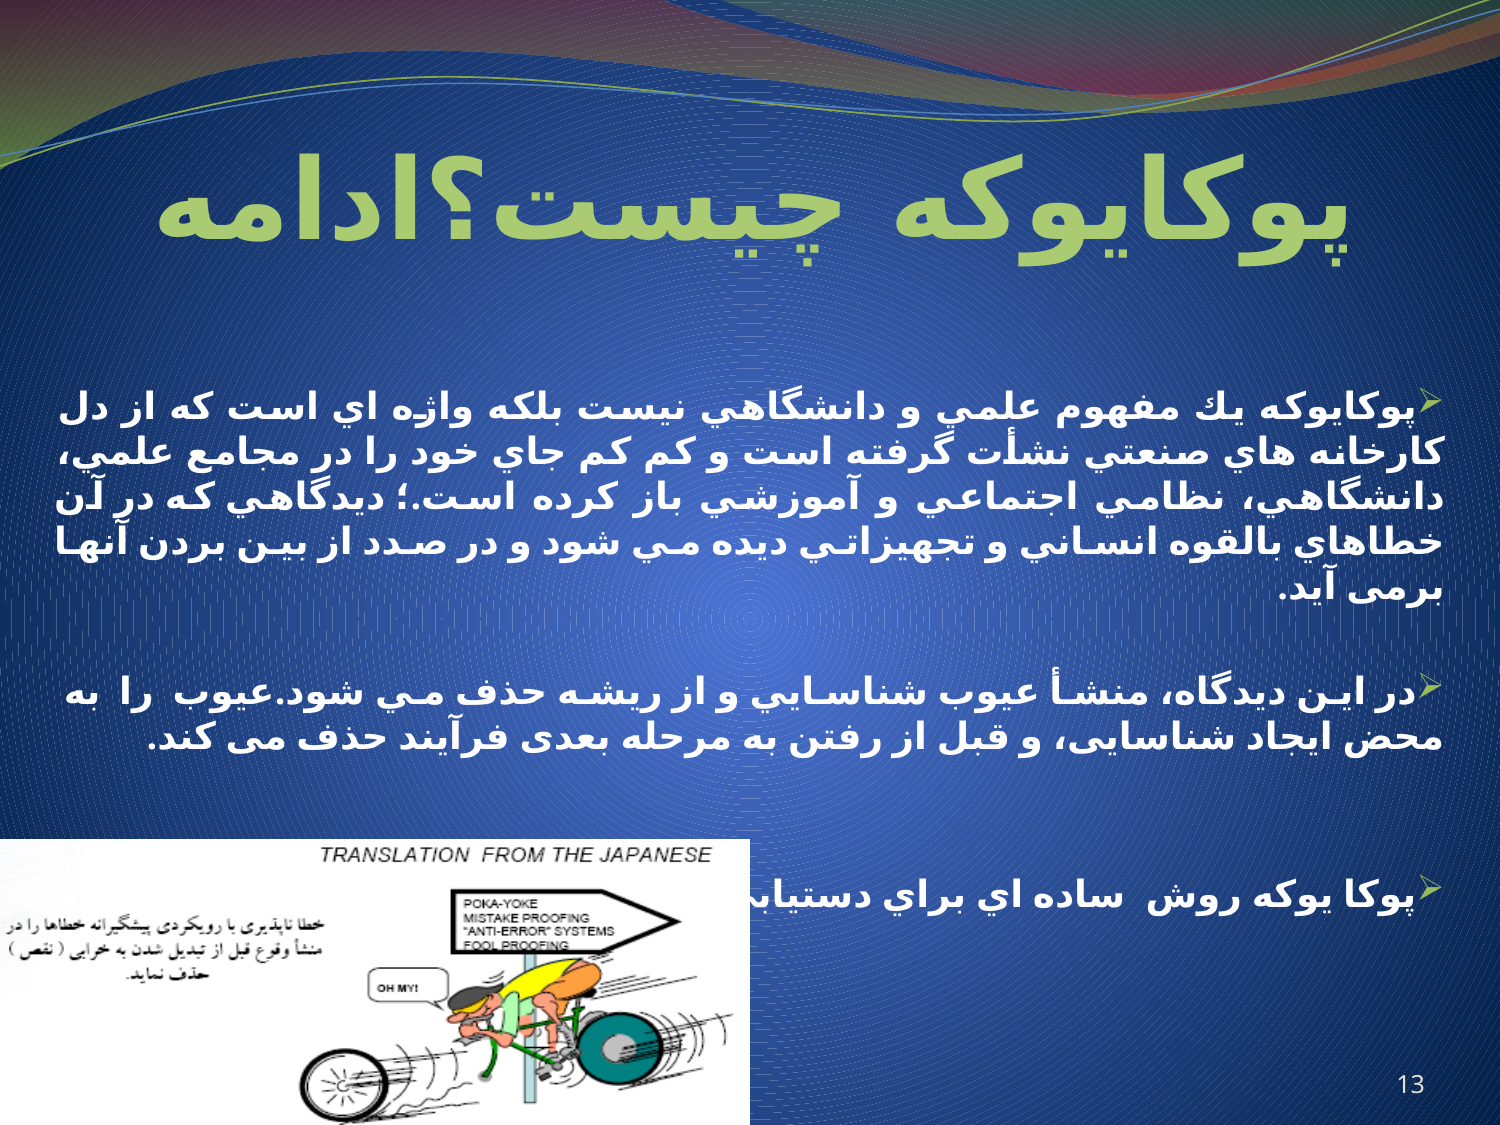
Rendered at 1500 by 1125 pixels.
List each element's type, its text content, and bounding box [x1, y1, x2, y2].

title پوکایوکه چیست؟ادامه [112, 87, 1401, 263]
subtitle پوكايوكه يك مفهوم علمي و دانشگاهي نيست بلكه واژه اي است كه از دل كارخانه هاي صنعتي نشأت گرفته است و كم كم جاي خود را در مجامع علمي، دانشگاهي، نظامي اجتماعي و آموزشي باز كرده است.؛ ديدگاهي كه در آن خطاهاي بالقوه انساني و تجهيزاتي ديده مي شود و در صدد از بين بردن آنها برمی آيد. در اين ديدگاه، منشأ عيوب شناسايي و از ريشه حذف مي شود.عیوب را به محض ایجاد شناسایی، و قبل از رفتن به مرحله بعدی فرآیند حذف می کند. پوكا يوكه روش ساده اي براي دستيابي به توليد بدون عيب مي باشد. [46, 375, 1448, 838]
picture [0, 839, 751, 1125]
slide_number 13 [1299, 1042, 1425, 1103]
